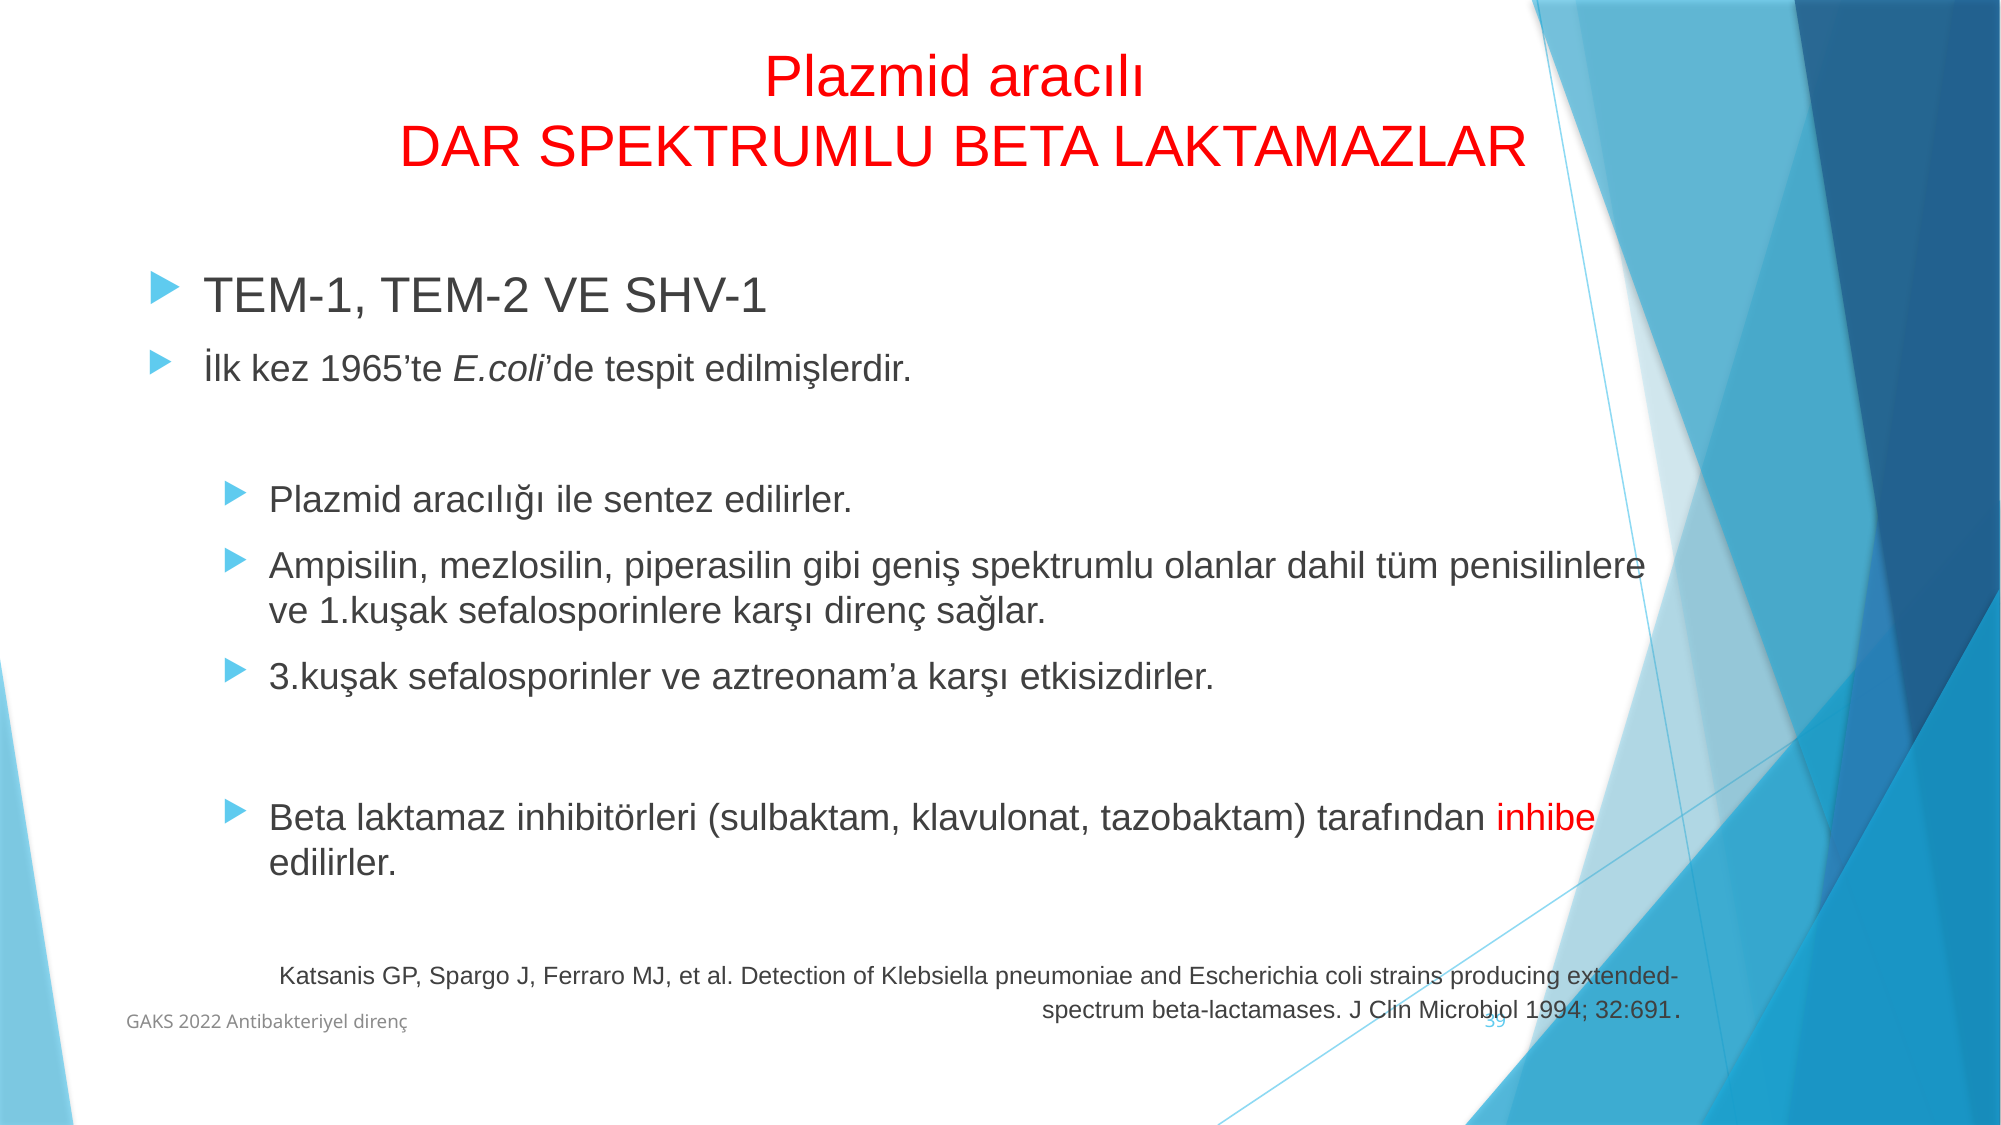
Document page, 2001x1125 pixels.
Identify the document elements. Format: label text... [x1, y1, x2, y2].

title Plazmid aracılı DAR SPEKTRUMLU BETA LAKTAMAZLAR [326, 31, 1602, 219]
footer GAKS 2022 Antibakteriyel direnç [111, 991, 1145, 1051]
slide_number 39 [1409, 991, 1522, 1051]
list TEM-1, TEM-2 VE SHV-1 İlk kez 1965’te E.coli’de tespit edilmişlerdir. Plazmid aracılığı ile sentez edilirler. Ampisilin, mezlosilin, piperasilin gibi geniş spektrumlu olanlar dahil tüm penisilinlere ve 1.kuşak sefalosporinlere karşı direnç sağlar. 3.kuşak sefalosporinler ve aztreonam’a karşı etkisizdirler. Beta laktamaz inhibitörleri (sulbaktam, klavulonat, tazobaktam) tarafından inhibe edilirler. Katsanis GP, Spargo J, Ferraro MJ, et al. Detection of Klebsiella pneumoniae and Escherichia coli strains producing extended-spectrum beta-lactamases. J Clin Microbiol 1994; 32:691. [131, 255, 1697, 1083]
